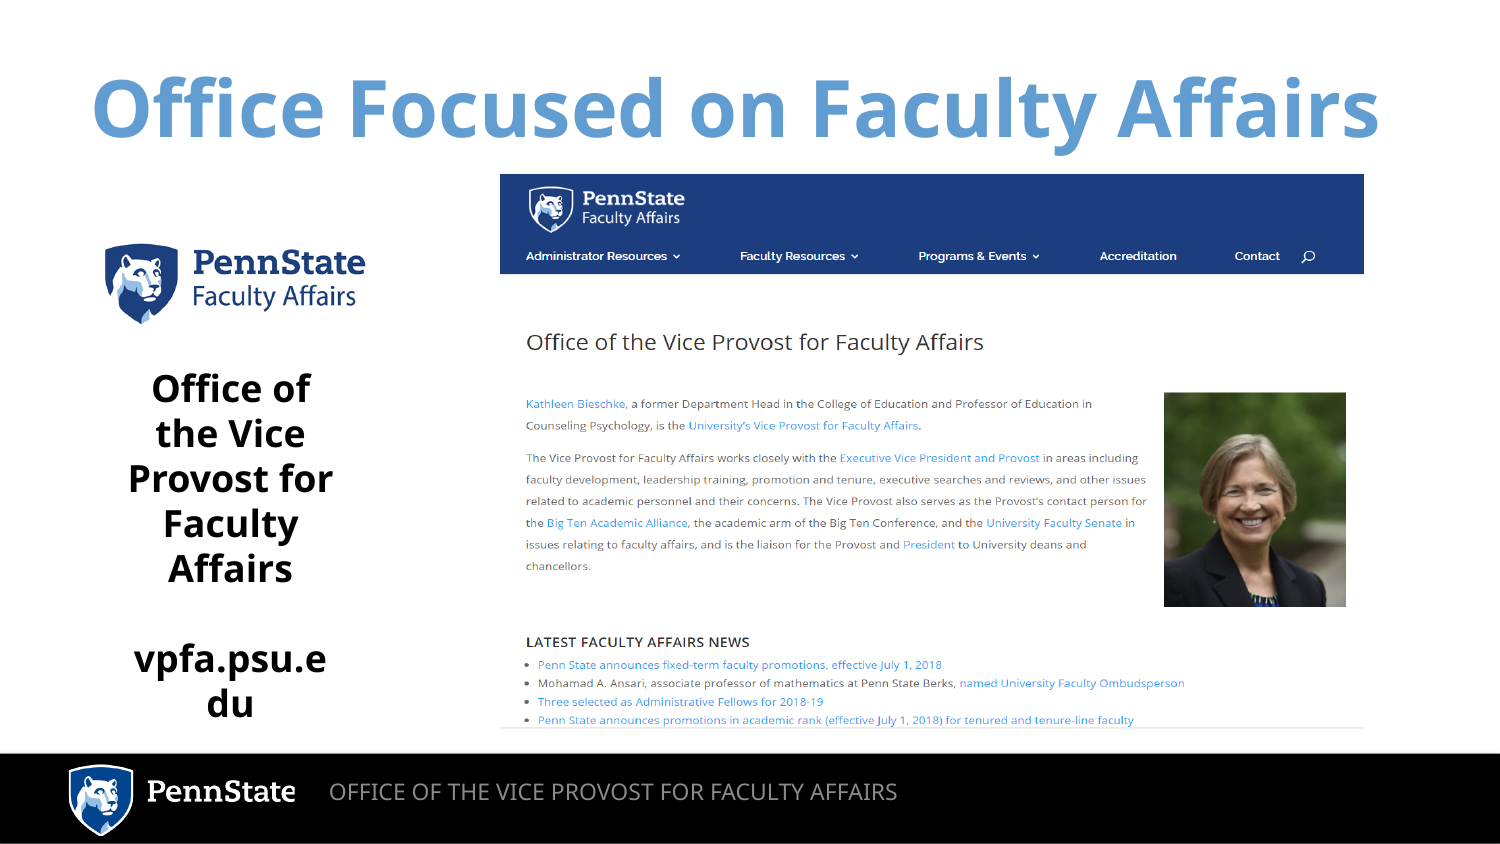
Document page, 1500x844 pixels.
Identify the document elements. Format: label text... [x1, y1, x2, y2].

picture [68, 764, 295, 836]
picture [68, 207, 402, 360]
text_box OFFICE OF THE VICE PROVOST FOR FACULTY AFFAIRS [313, 761, 1356, 822]
picture [499, 174, 1364, 729]
title Office Focused on Faculty Affairs [75, 37, 1459, 175]
text_box Office of the Vice Provost for Faculty Affairs vpfa.psu.edu [111, 368, 350, 733]
